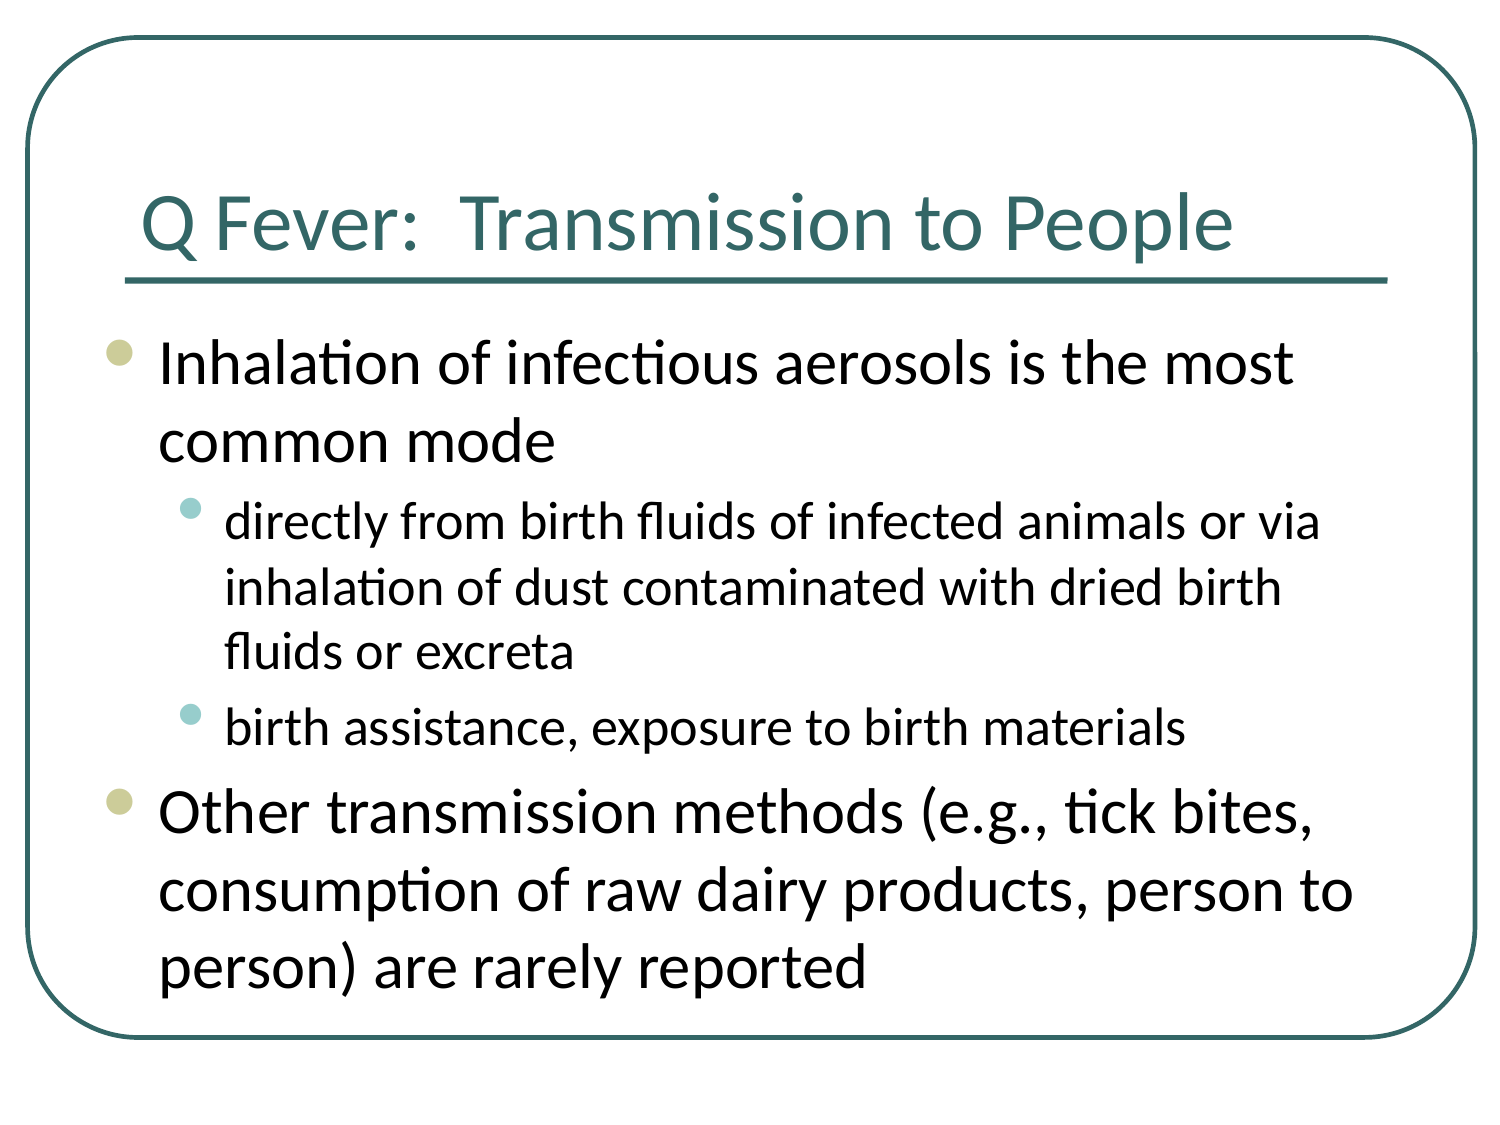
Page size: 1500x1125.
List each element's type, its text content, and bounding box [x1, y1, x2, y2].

title Q Fever: Transmission to People [124, 87, 1388, 276]
list Inhalation of infectious aerosols is the most common mode directly from birth fluids of infected animals or via inhalation of dust contaminated with dried birth fluids or excreta birth assistance, exposure to birth materials Other transmission methods (e.g., tick bites, consumption of raw dairy products, person to person) are rarely reported [87, 312, 1376, 1013]
